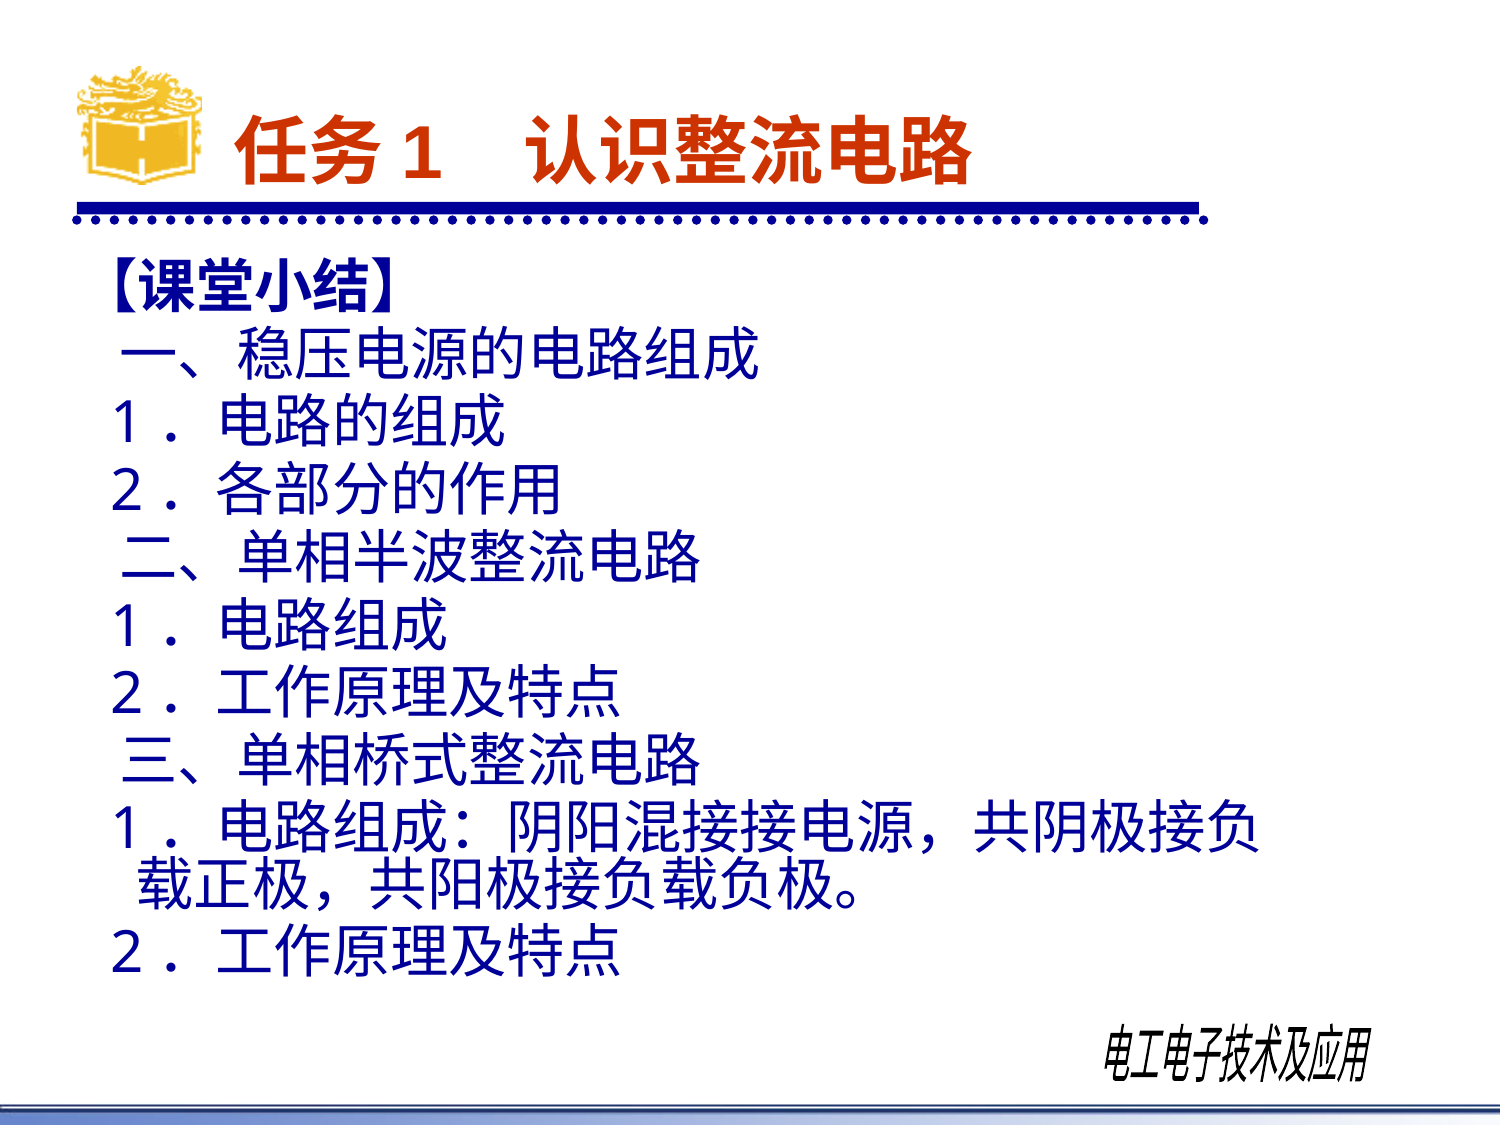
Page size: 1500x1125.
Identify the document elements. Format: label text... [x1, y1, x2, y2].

list 【课堂小结】 一、稳压电源的电路组成 1．电路的组成 2．各部分的作用 二、单相半波整流电路 1．电路组成 2．工作原理及特点 三、单相桥式整流电路 1．电路组成：阴阳混接接电源，共阴极接负载正极，共阳极接负载负极。 2．工作原理及特点 [64, 255, 1294, 528]
text_box 任务1 认识整流电路 [218, 78, 1099, 201]
list 【课堂小结】 一、稳压电源的电路组成 1．电路的组成 2．各部分的作用 二、单相半波整流电路 1．电路组成 2．工作原理及特点 三、单相桥式整流电路 1．电路组成：阴阳混接接电源，共阴极接负载正极，共阳极接负载负极。 2．工作原理及特点 [64, 529, 1294, 999]
picture [0, 1103, 1500, 1125]
